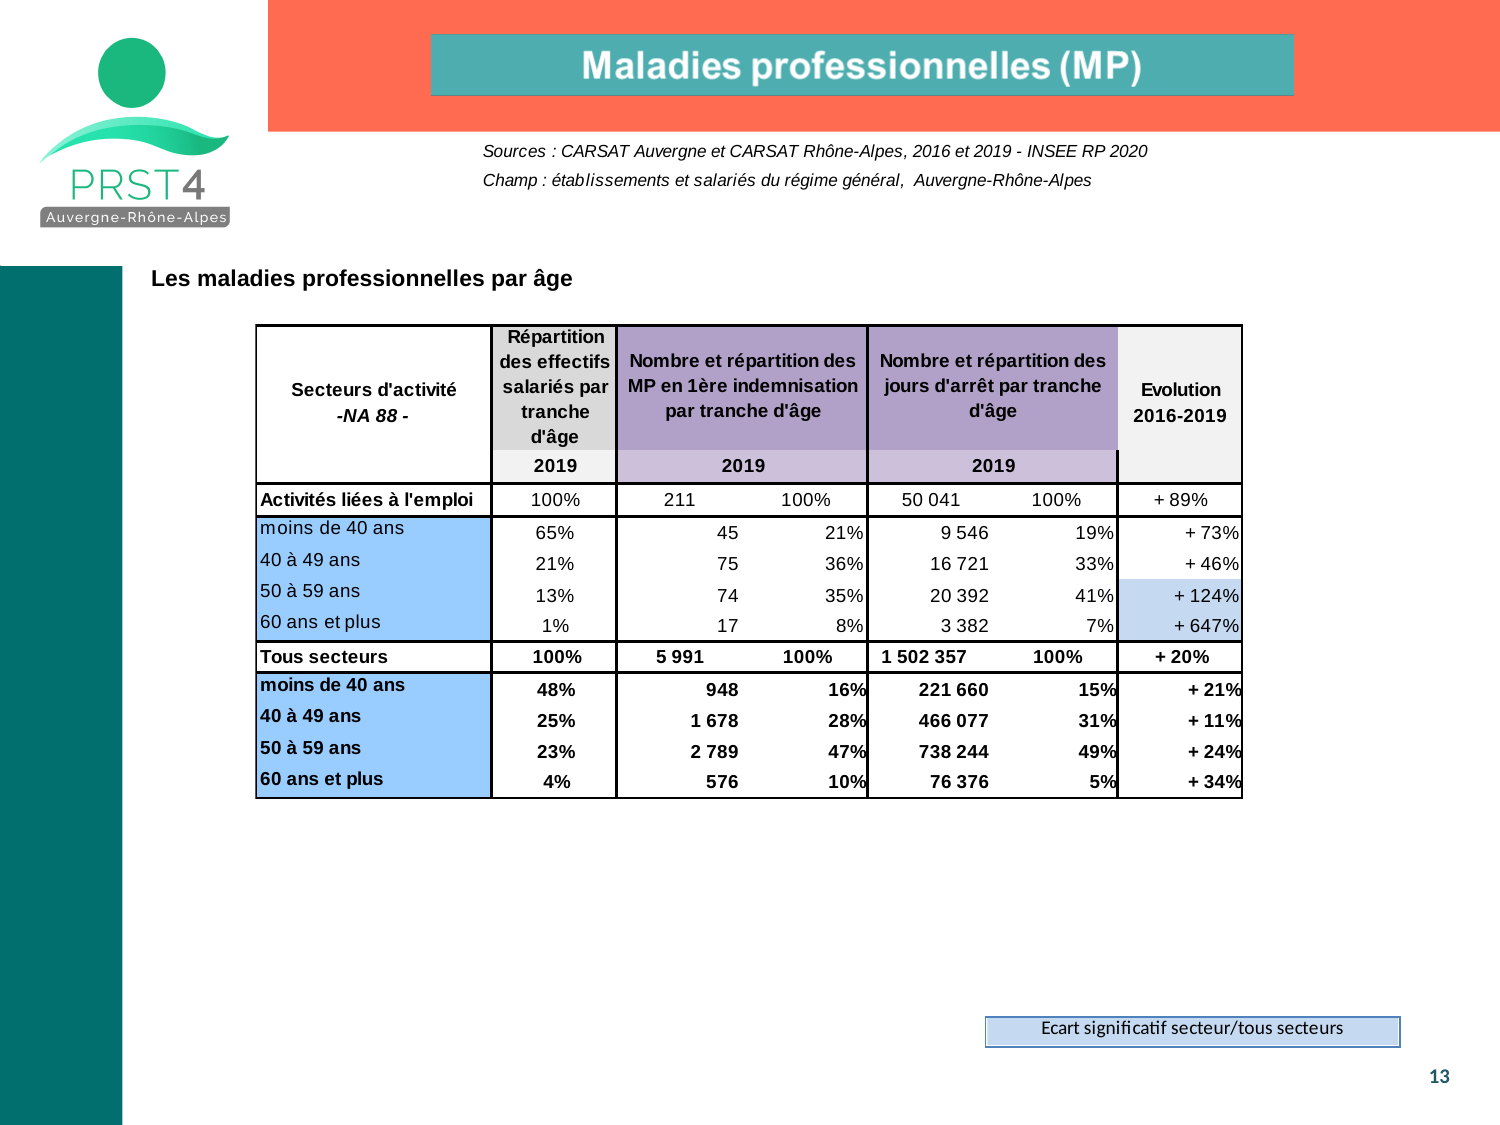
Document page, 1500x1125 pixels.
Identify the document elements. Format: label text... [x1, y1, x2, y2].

picture [478, 136, 1177, 204]
picture [430, 29, 1294, 111]
picture [1, 0, 268, 266]
picture [255, 324, 1245, 801]
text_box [985, 1017, 1400, 1047]
text_box Les maladies professionnelles par âge [136, 255, 887, 298]
